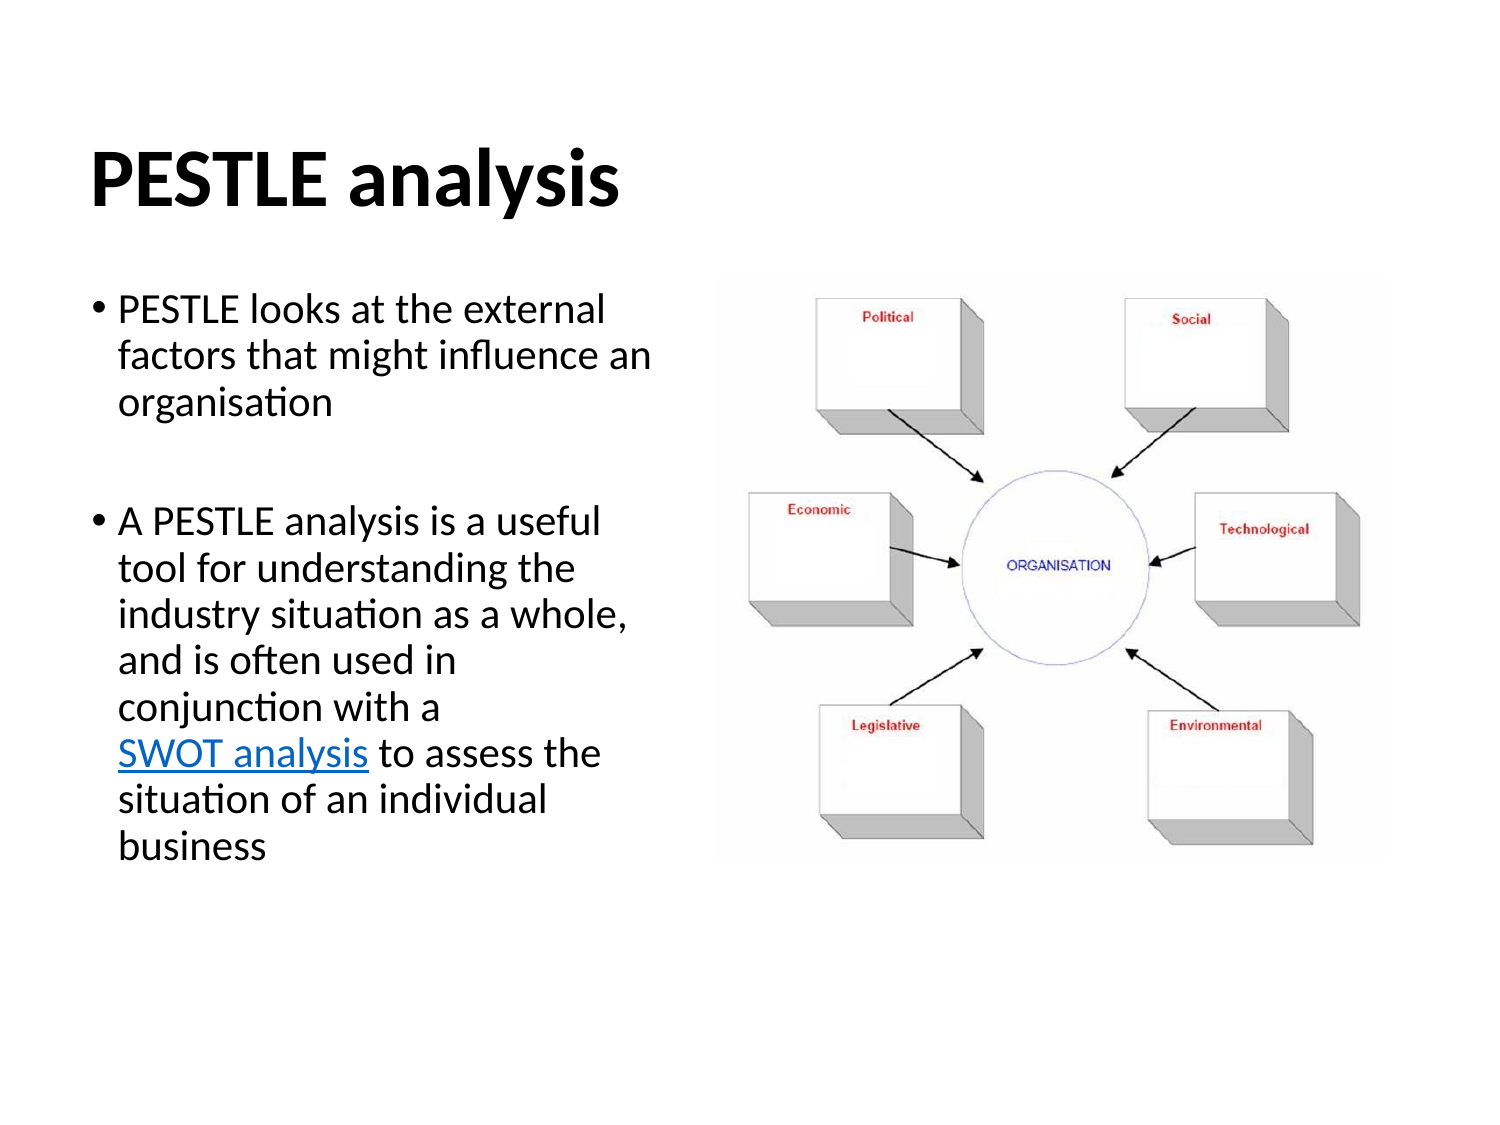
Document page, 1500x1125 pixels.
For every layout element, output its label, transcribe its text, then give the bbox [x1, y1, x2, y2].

title PESTLE analysis [75, 115, 1425, 244]
list PESTLE looks at the external factors that might influence an organisation A PESTLE analysis is a useful tool for understanding the industry situation as a whole, and is often used in conjunction with a SWOT analysis to assess the situation of an individual business [76, 278, 680, 882]
picture [714, 278, 1388, 870]
